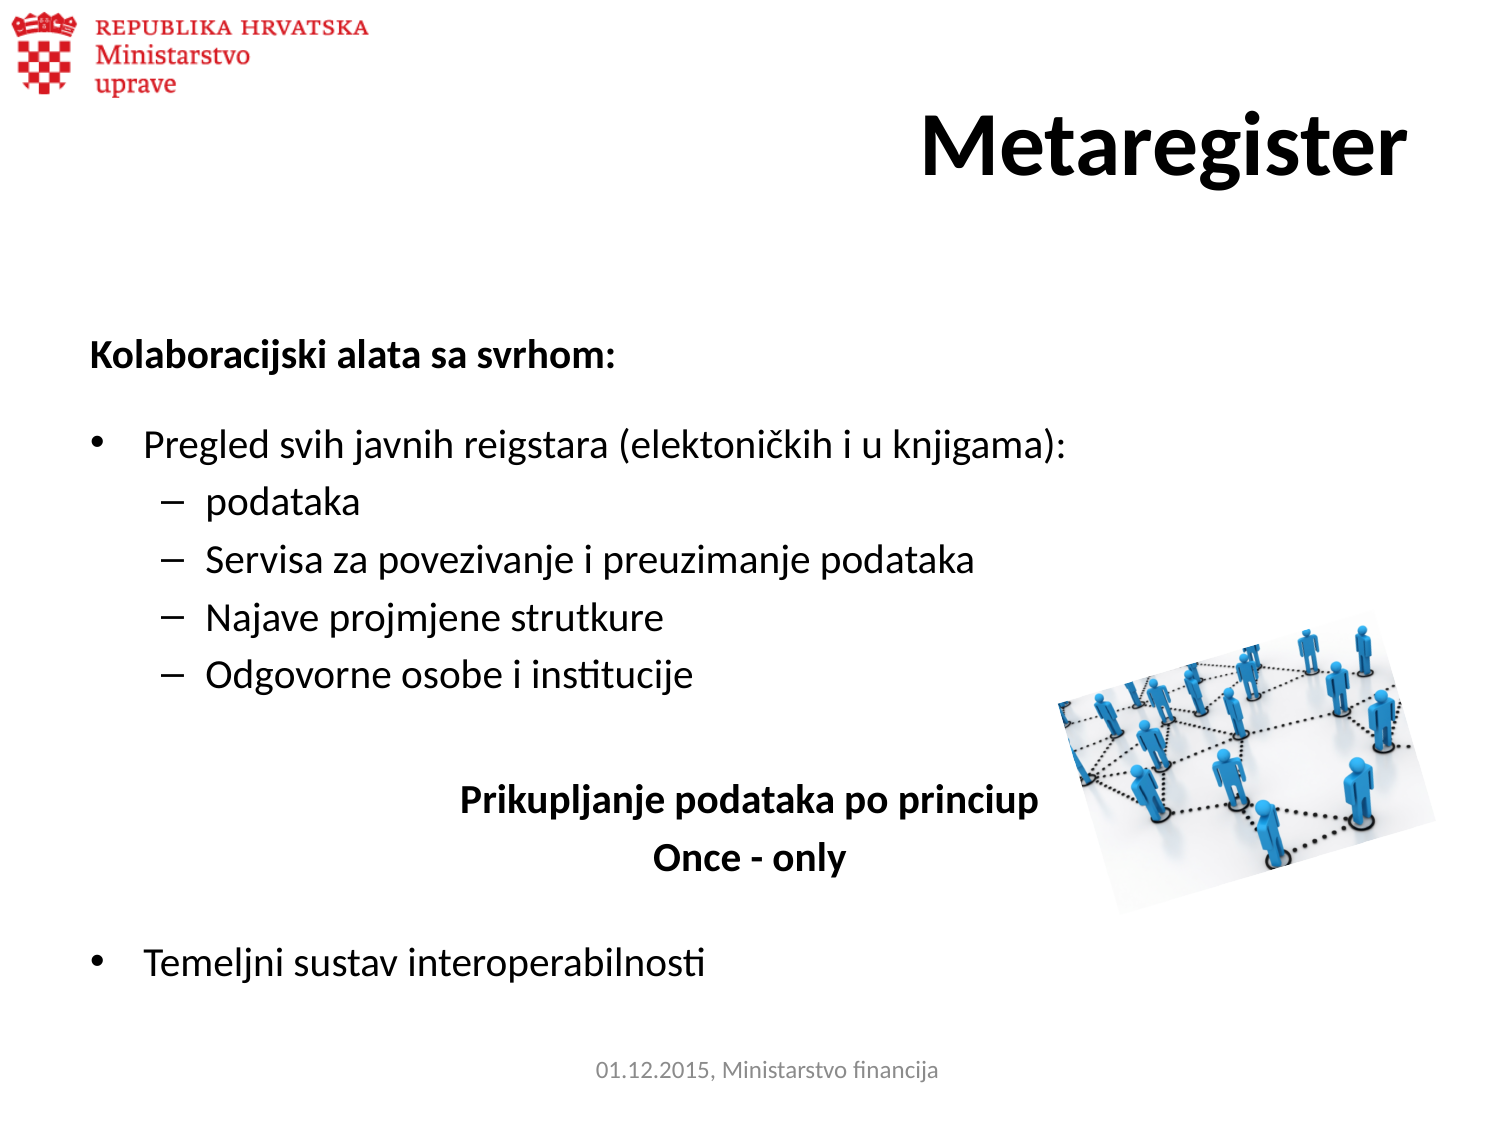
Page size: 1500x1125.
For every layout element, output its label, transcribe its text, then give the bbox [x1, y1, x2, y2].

list Kolaboracijski alata sa svrhom: Pregled svih javnih reigstara (elektoničkih i u knjigama): podataka Servisa za povezivanje i preuzimanje podataka Najave projmjene strutkure Odgovorne osobe i institucije Prikupljanje podataka po princiup Once - only Temeljni sustav interoperabilnosti [75, 262, 1425, 1005]
footer 01.12.2015, Ministarstvo financija [100, 1035, 1436, 1103]
title Metaregister [75, 45, 1425, 233]
picture [1058, 610, 1435, 914]
picture [0, 0, 385, 112]
